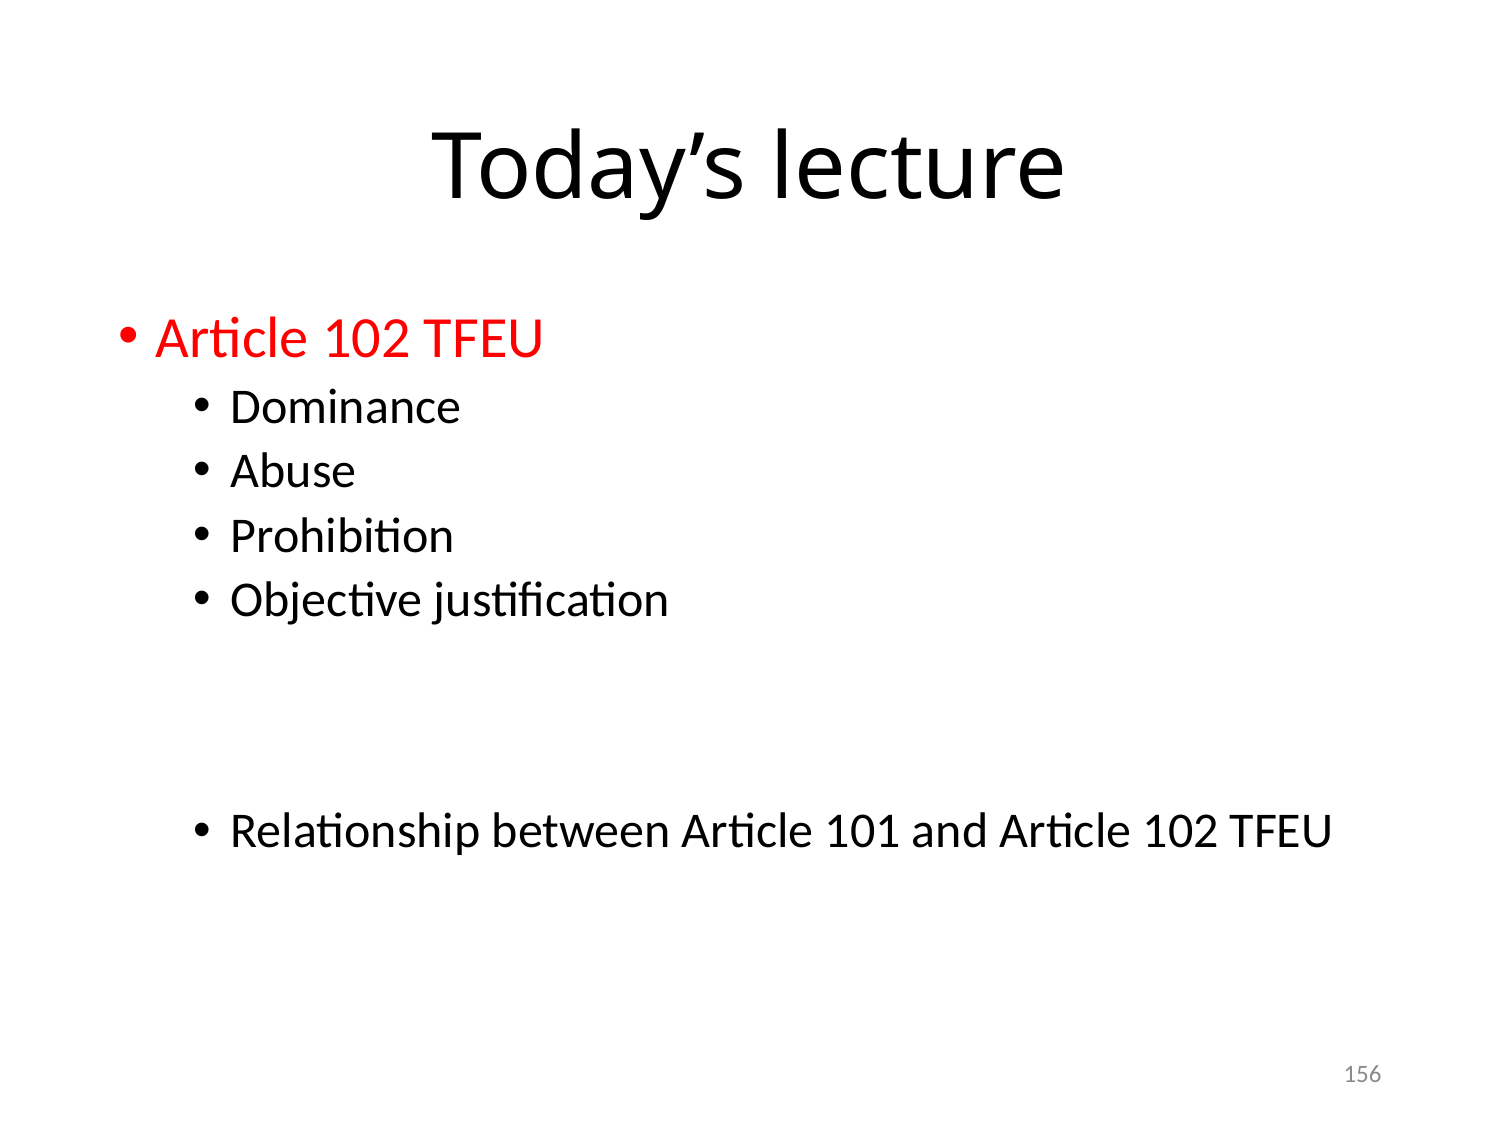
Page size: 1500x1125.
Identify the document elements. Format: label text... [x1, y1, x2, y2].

slide_number 156 [1059, 1042, 1397, 1103]
title Today’s lecture [103, 59, 1397, 278]
list Article 102 TFEU Dominance Abuse Prohibition Objective justification Relationship between Article 101 and Article 102 TFEU [103, 299, 1397, 1014]
